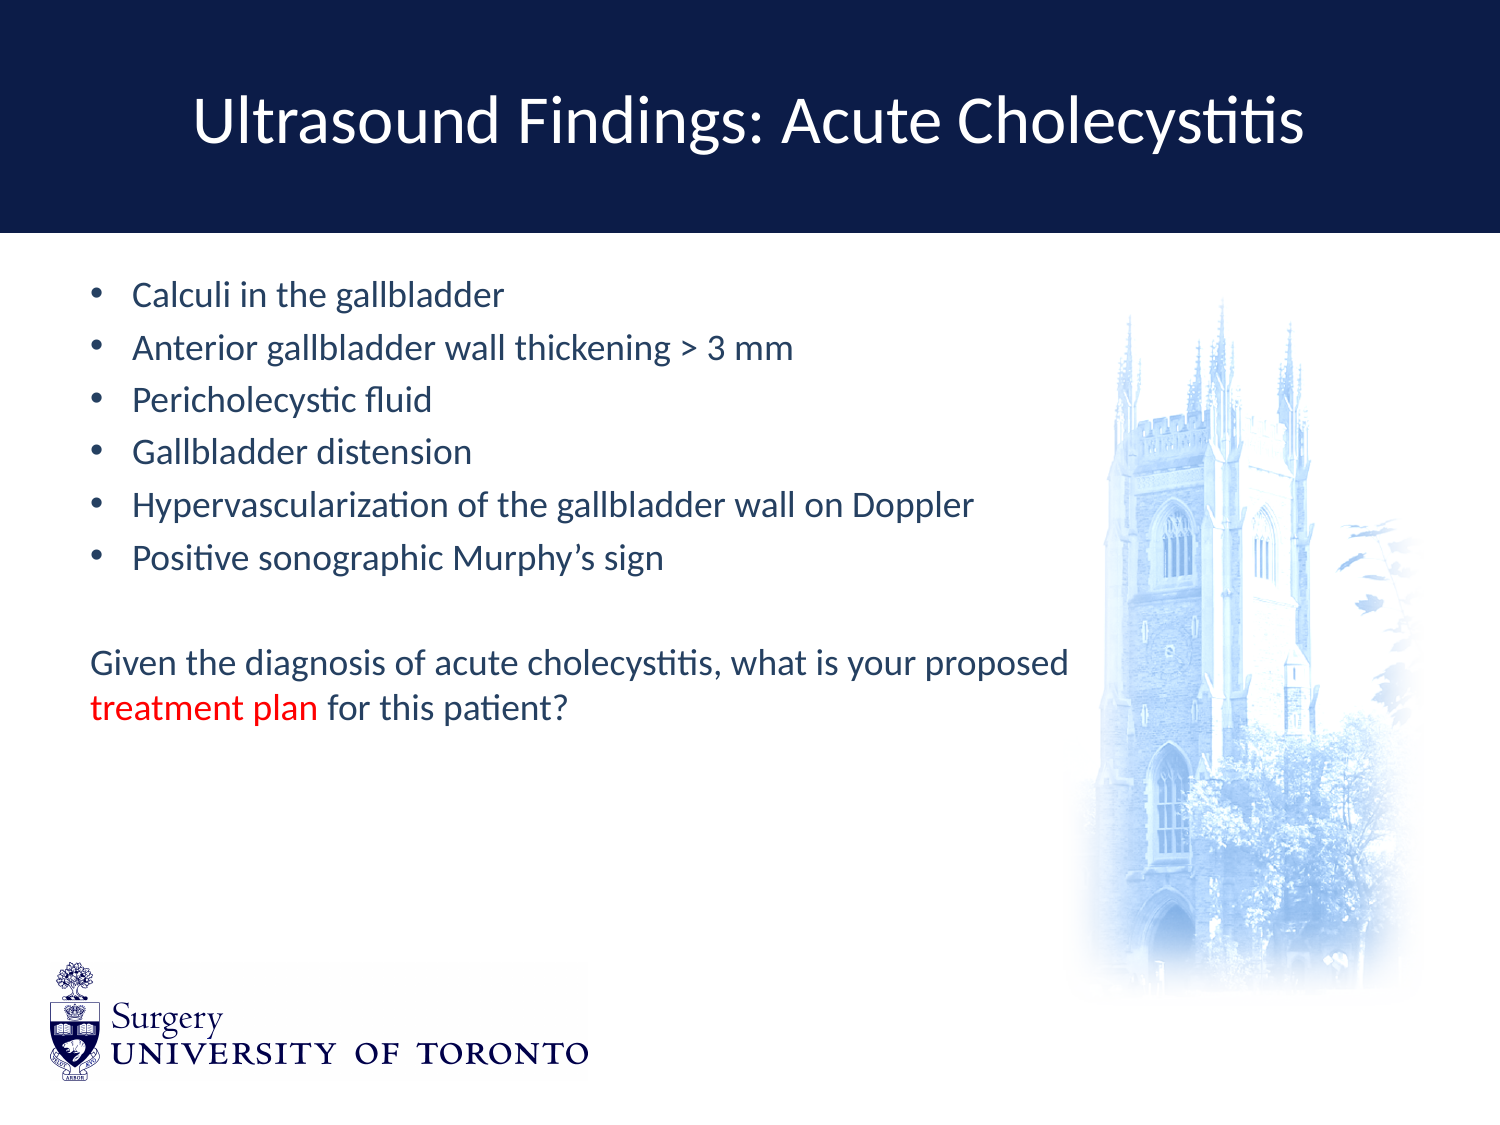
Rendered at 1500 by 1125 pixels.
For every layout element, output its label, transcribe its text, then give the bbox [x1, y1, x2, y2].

list Calculi in the gallbladder Anterior gallbladder wall thickening > 3 mm Pericholecystic fluid Gallbladder distension Hypervascularization of the gallbladder wall on Doppler Positive sonographic Murphy’s sign Given the diagnosis of acute cholecystitis, what is your proposed treatment plan for this patient? [75, 262, 1093, 1005]
picture [50, 962, 588, 1081]
title Ultrasound Findings: Acute Cholecystitis [0, 0, 1500, 233]
